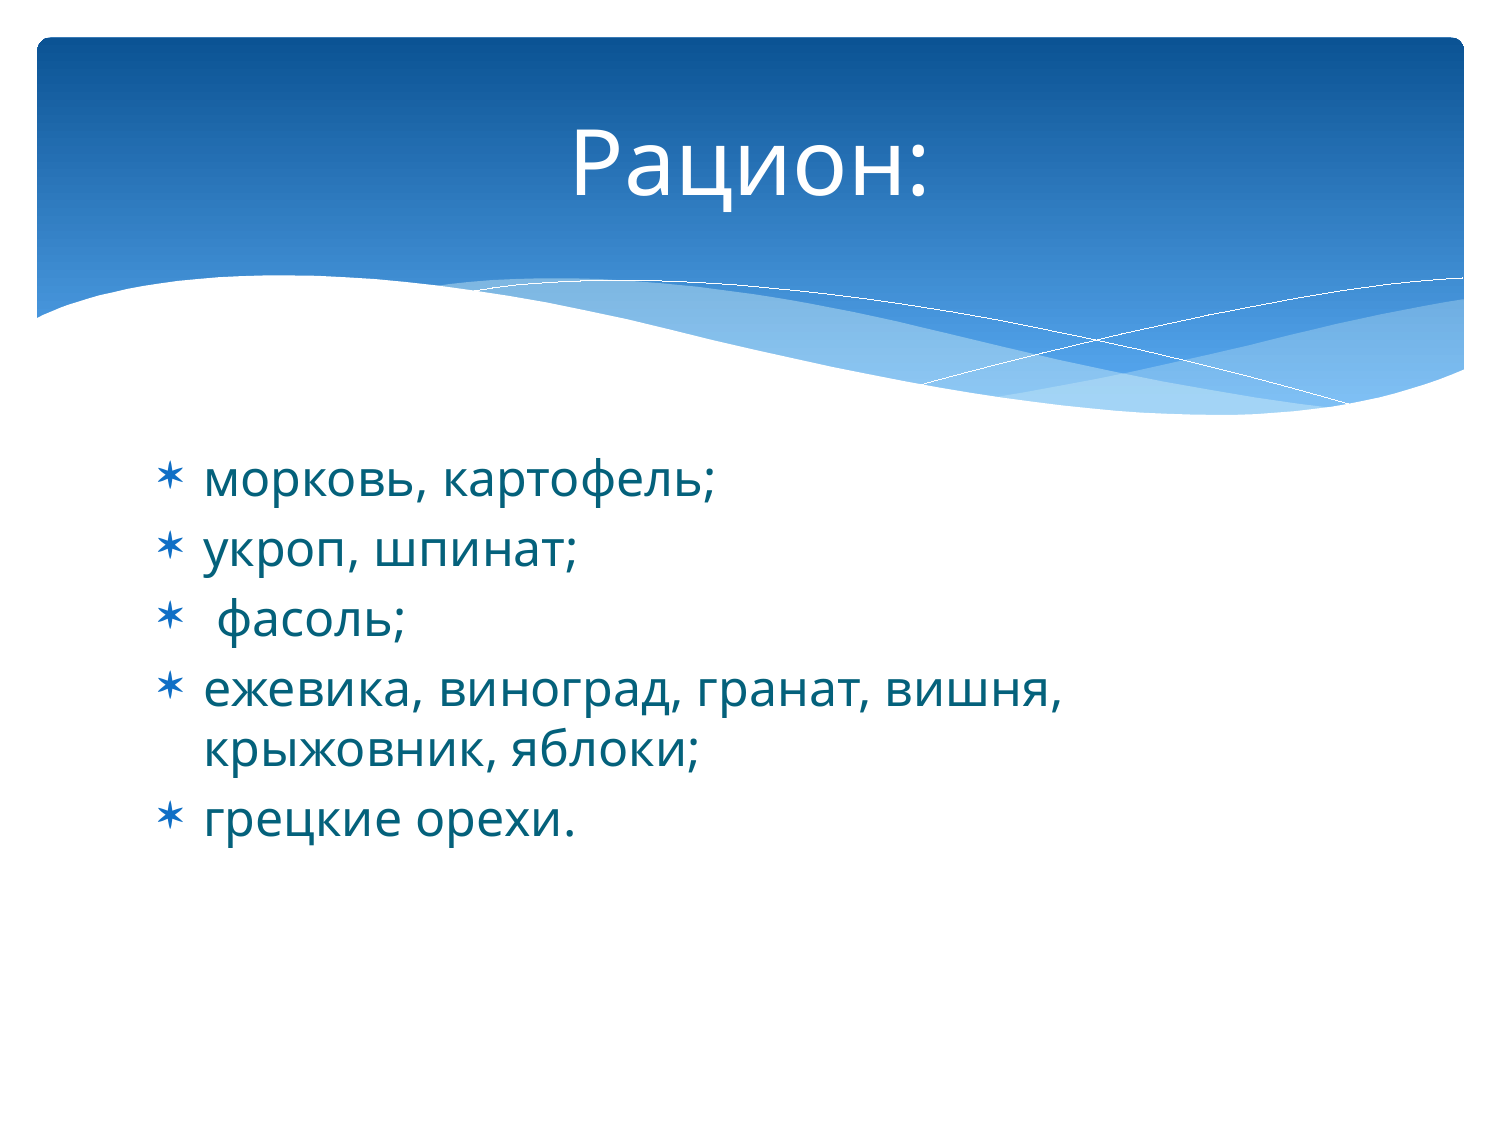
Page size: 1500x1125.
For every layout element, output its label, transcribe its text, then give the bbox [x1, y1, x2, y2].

title Рацион: [75, 55, 1425, 261]
list морковь, картофель; укроп, шпинат; фасоль; ежевика, виноград, гранат, вишня, крыжовник, яблоки; грецкие орехи. [143, 438, 1359, 1005]
